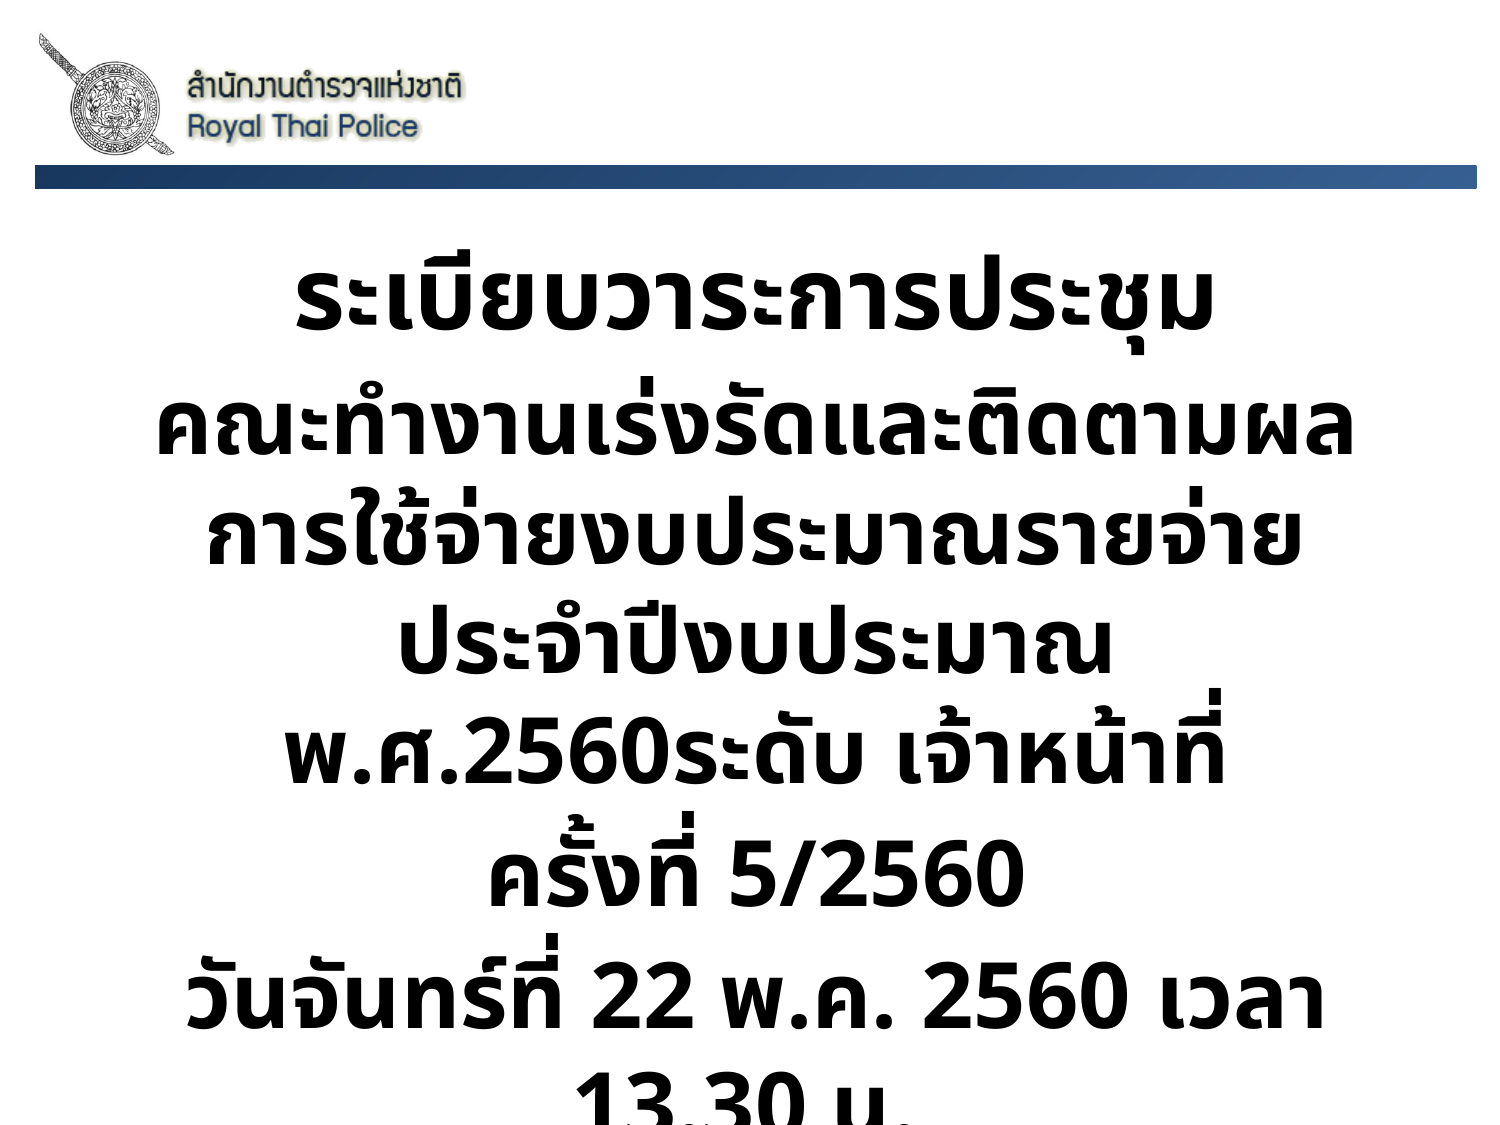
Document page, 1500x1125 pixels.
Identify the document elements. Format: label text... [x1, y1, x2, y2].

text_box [23, 11, 491, 178]
text_box ระเบียบวาระการประชุม คณะทำงานเร่งรัดและติดตามผลการใช้จ่ายงบประมาณรายจ่ายประจำปีงบประมาณ พ.ศ.2560ระดับ เจ้าหน้าที่ ครั้งที่ 5/2560 วันจันทร์ที่ 22 พ.ค. 2560 เวลา 13.30 น. ณ ห้องประชุม งป. ชั้น 4 อาคาร 5 [83, 222, 1430, 1125]
text_box [33, 163, 1479, 191]
